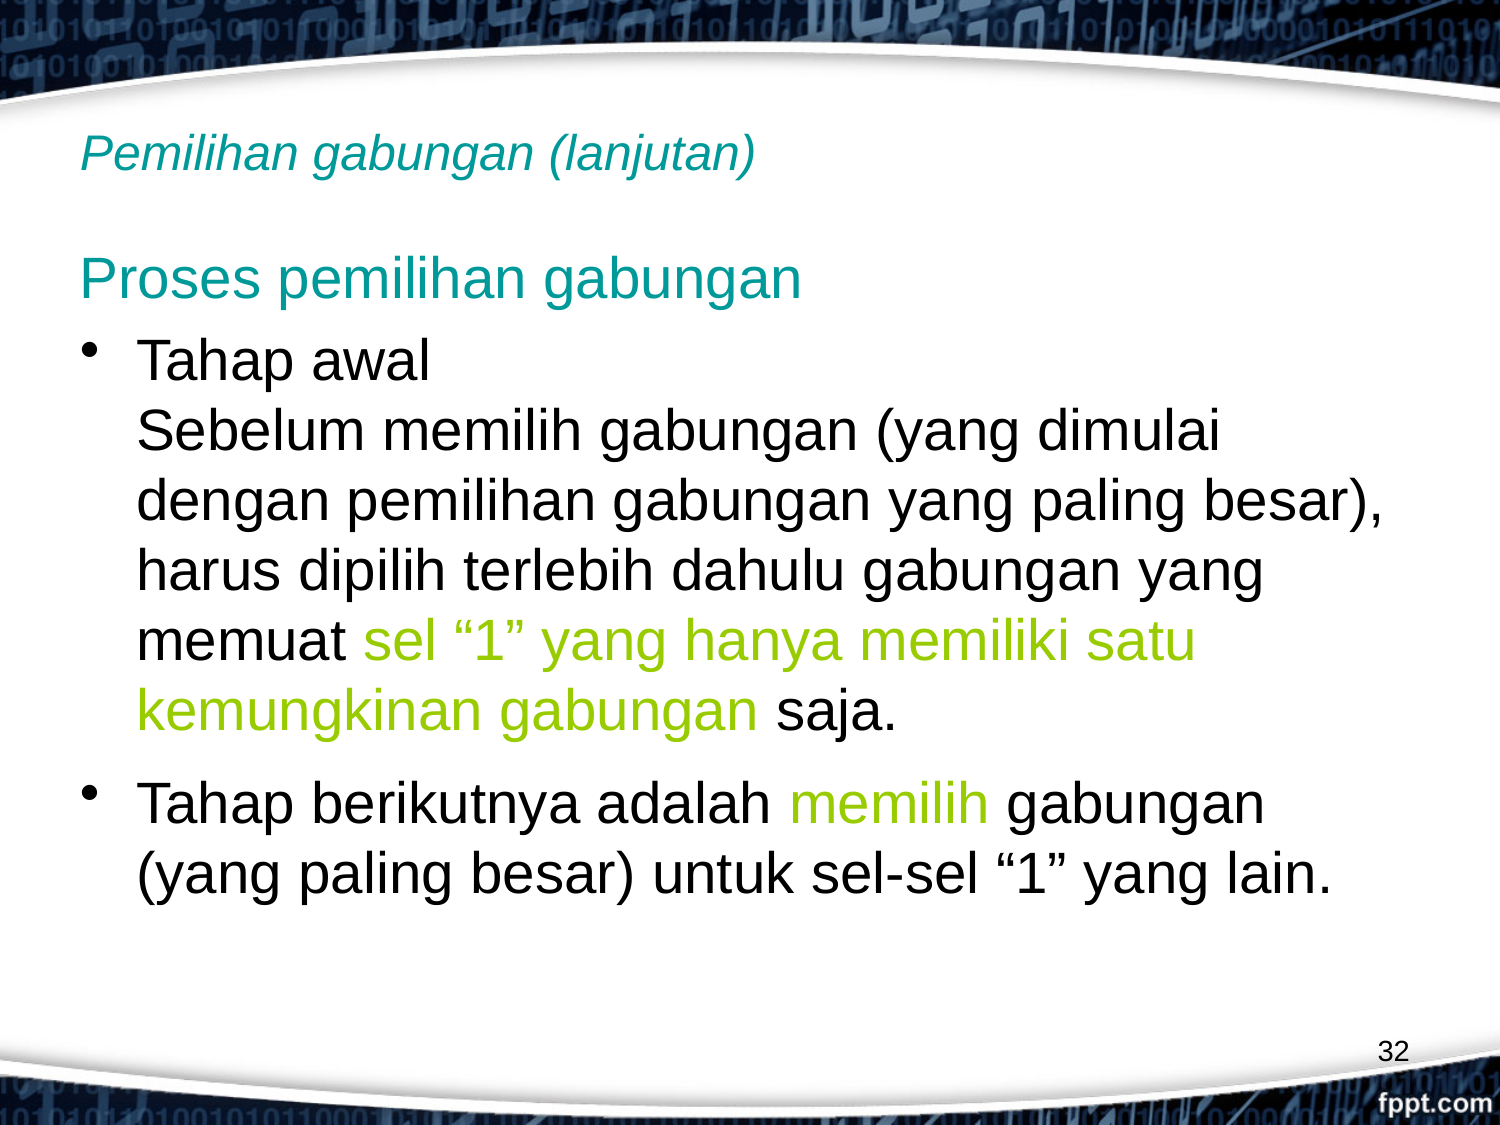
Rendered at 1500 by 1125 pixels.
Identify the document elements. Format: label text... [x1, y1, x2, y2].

title Pemilihan gabungan (lanjutan) [64, 102, 1415, 198]
slide_number 32 [1074, 1024, 1425, 1103]
picture [0, 0, 1500, 1125]
list Proses pemilihan gabungan Tahap awal Sebelum memilih gabungan (yang dimulai dengan pemilihan gabungan yang paling besar), harus dipilih terlebih dahulu gabungan yang memuat sel “1” yang hanya memiliki satu kemungkinan gabungan saja. Tahap berikutnya adalah memilih gabungan (yang paling besar) untuk sel-sel “1” yang lain. [64, 232, 1424, 1013]
